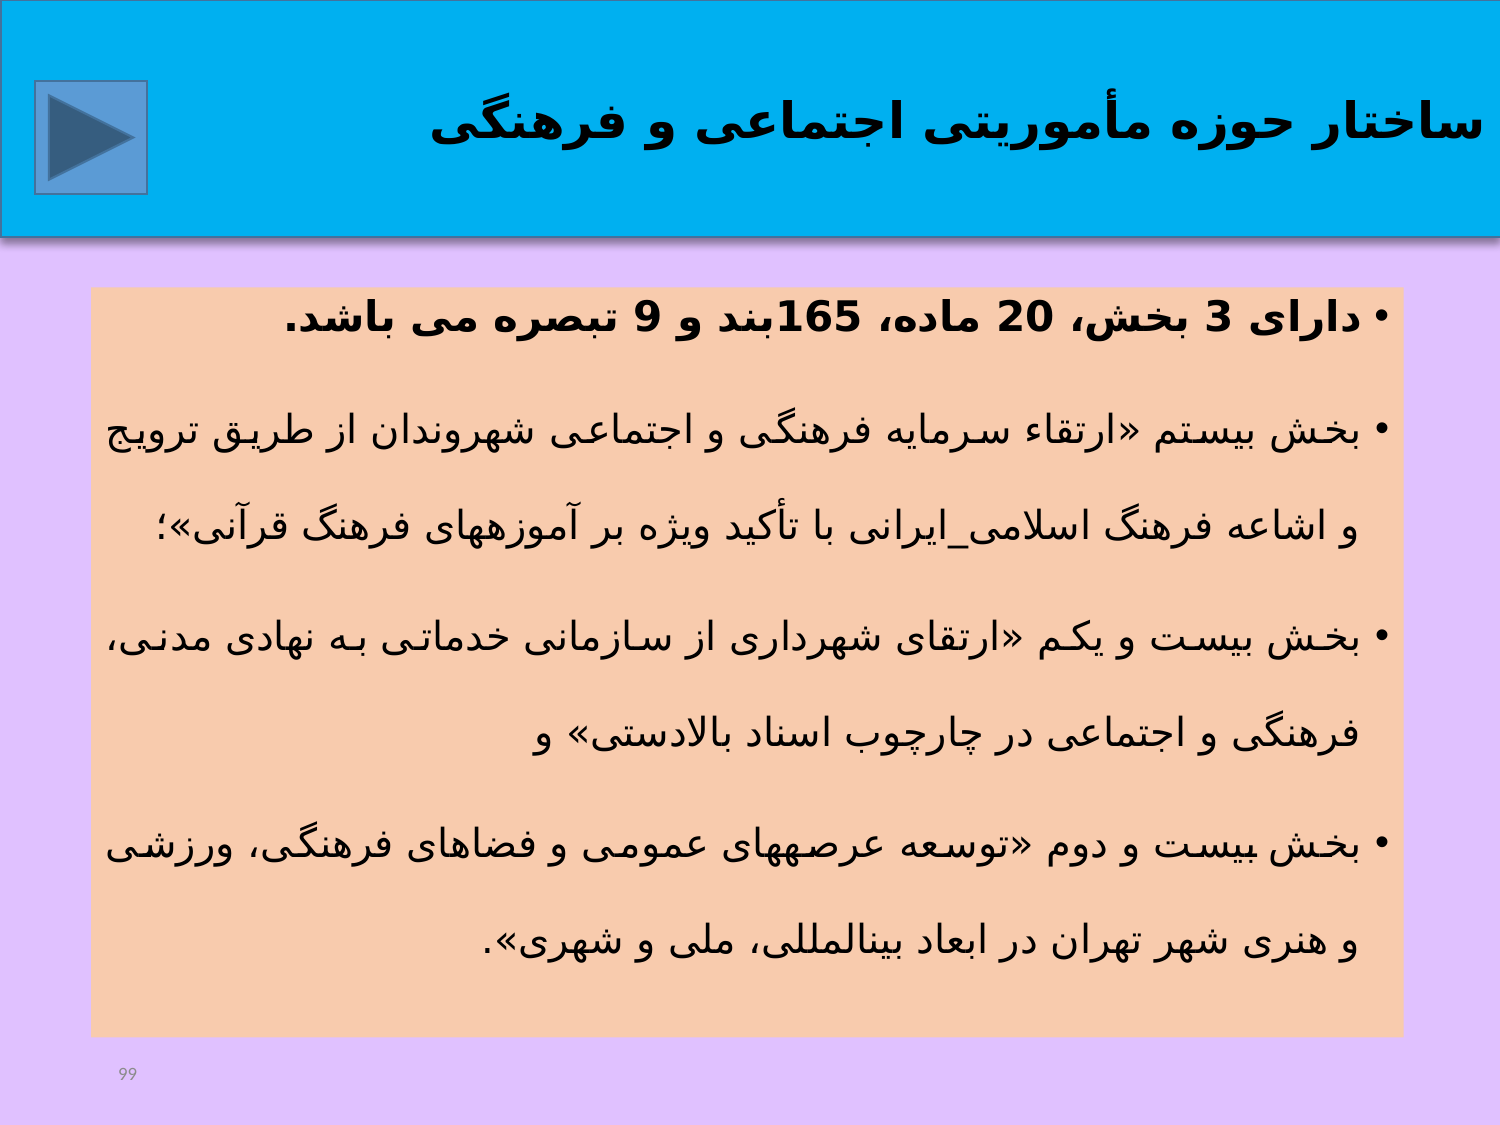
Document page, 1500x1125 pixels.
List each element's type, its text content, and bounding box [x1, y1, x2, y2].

list دارای 3 بخش، 20 ماده، 165بند و 9 تبصره می باشد. بخش بیستم «ارتقاء سرمایه فرهنگی­ و اجتماعی شهروندان از طریق ترویج و اشاعه فرهنگ اسلامی‏_ایرانی با تأکید ویژه بر آموزه‏های فرهنگ قرآنی»؛ بخش بیست و یکم «ارتقای شهرداری از سازمانی خدماتی به نهادی مدنی، فرهنگی و اجتماعی در چارچوب اسناد بالادستی» و بخش بیست و دوم «توسعه عرصه‏های عمومی و فضاهای فرهنگی، ورزشی و هنری شهر تهران در ابعاد بین‏المللی‏، ملی و شهری». [91, 287, 1404, 1038]
text_box ساختار حوزه مأموریتی اجتماعی و فرهنگی [0, 0, 1500, 238]
text_box [34, 80, 148, 195]
slide_number 99 [103, 1042, 441, 1103]
